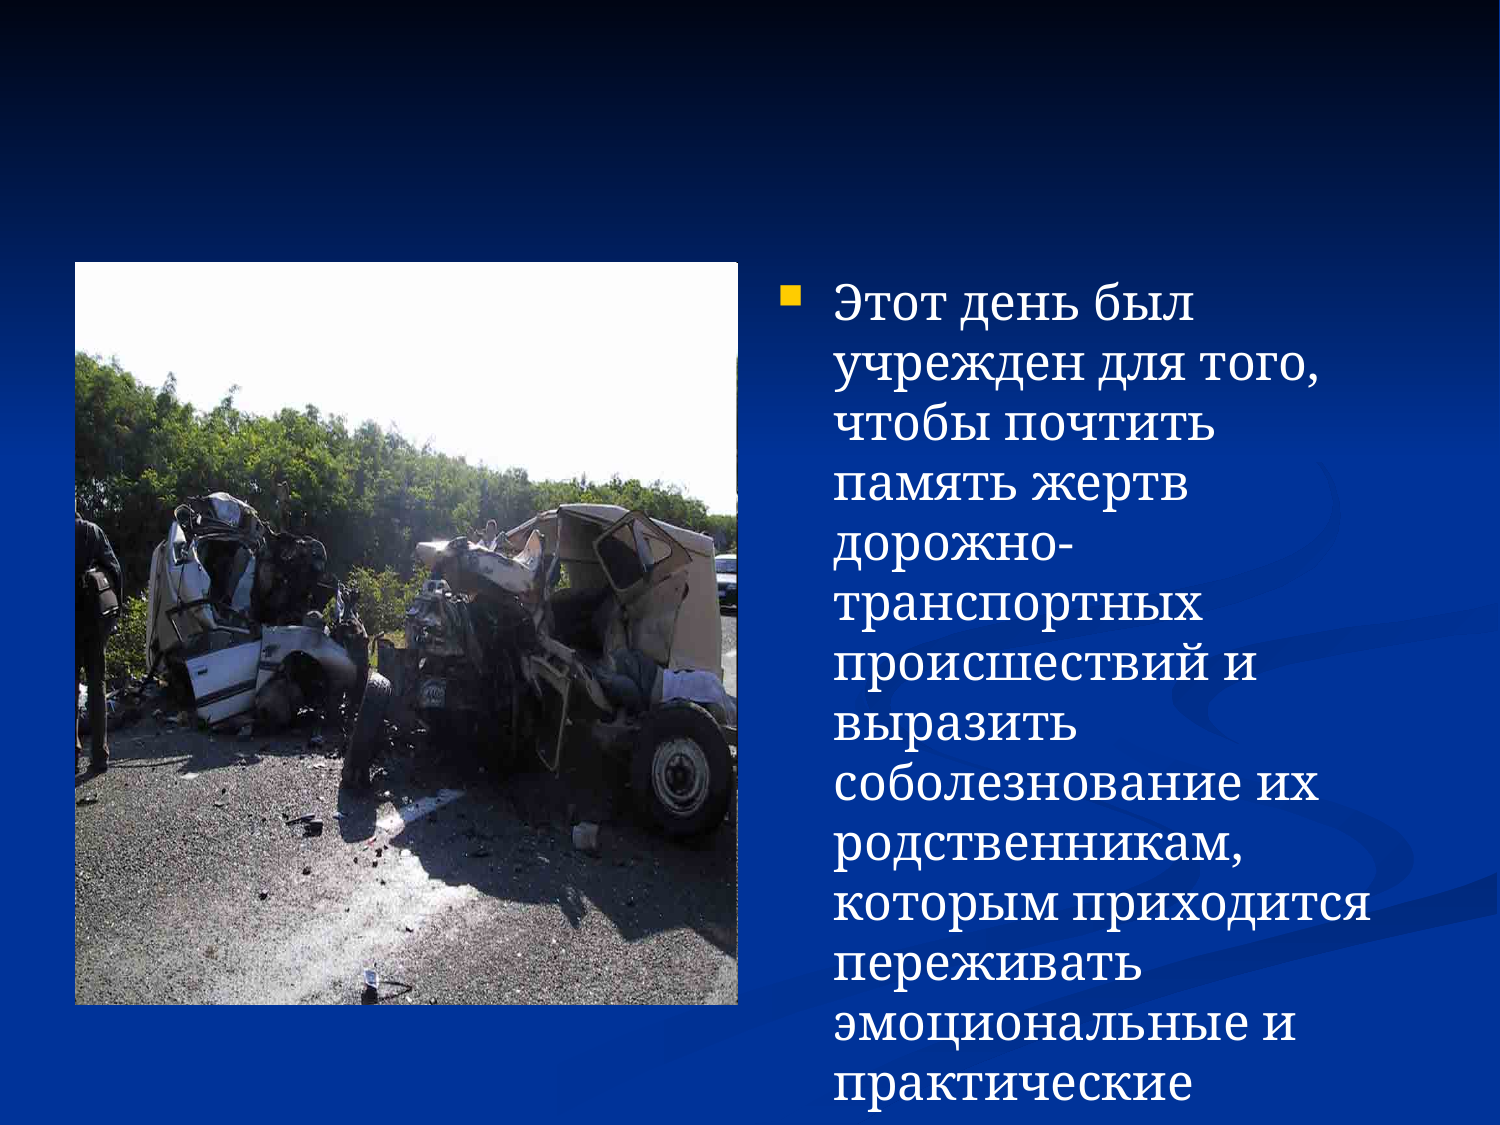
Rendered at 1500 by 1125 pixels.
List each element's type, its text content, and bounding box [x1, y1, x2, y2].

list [74, 262, 738, 1006]
list Этот день был учрежден для того, чтобы почтить память жертв дорожно-транспортных происшествий и выразить соболезнование их родственникам, которым приходится переживать эмоциональные и практические последствия этих трагических событий. [762, 262, 1425, 1005]
